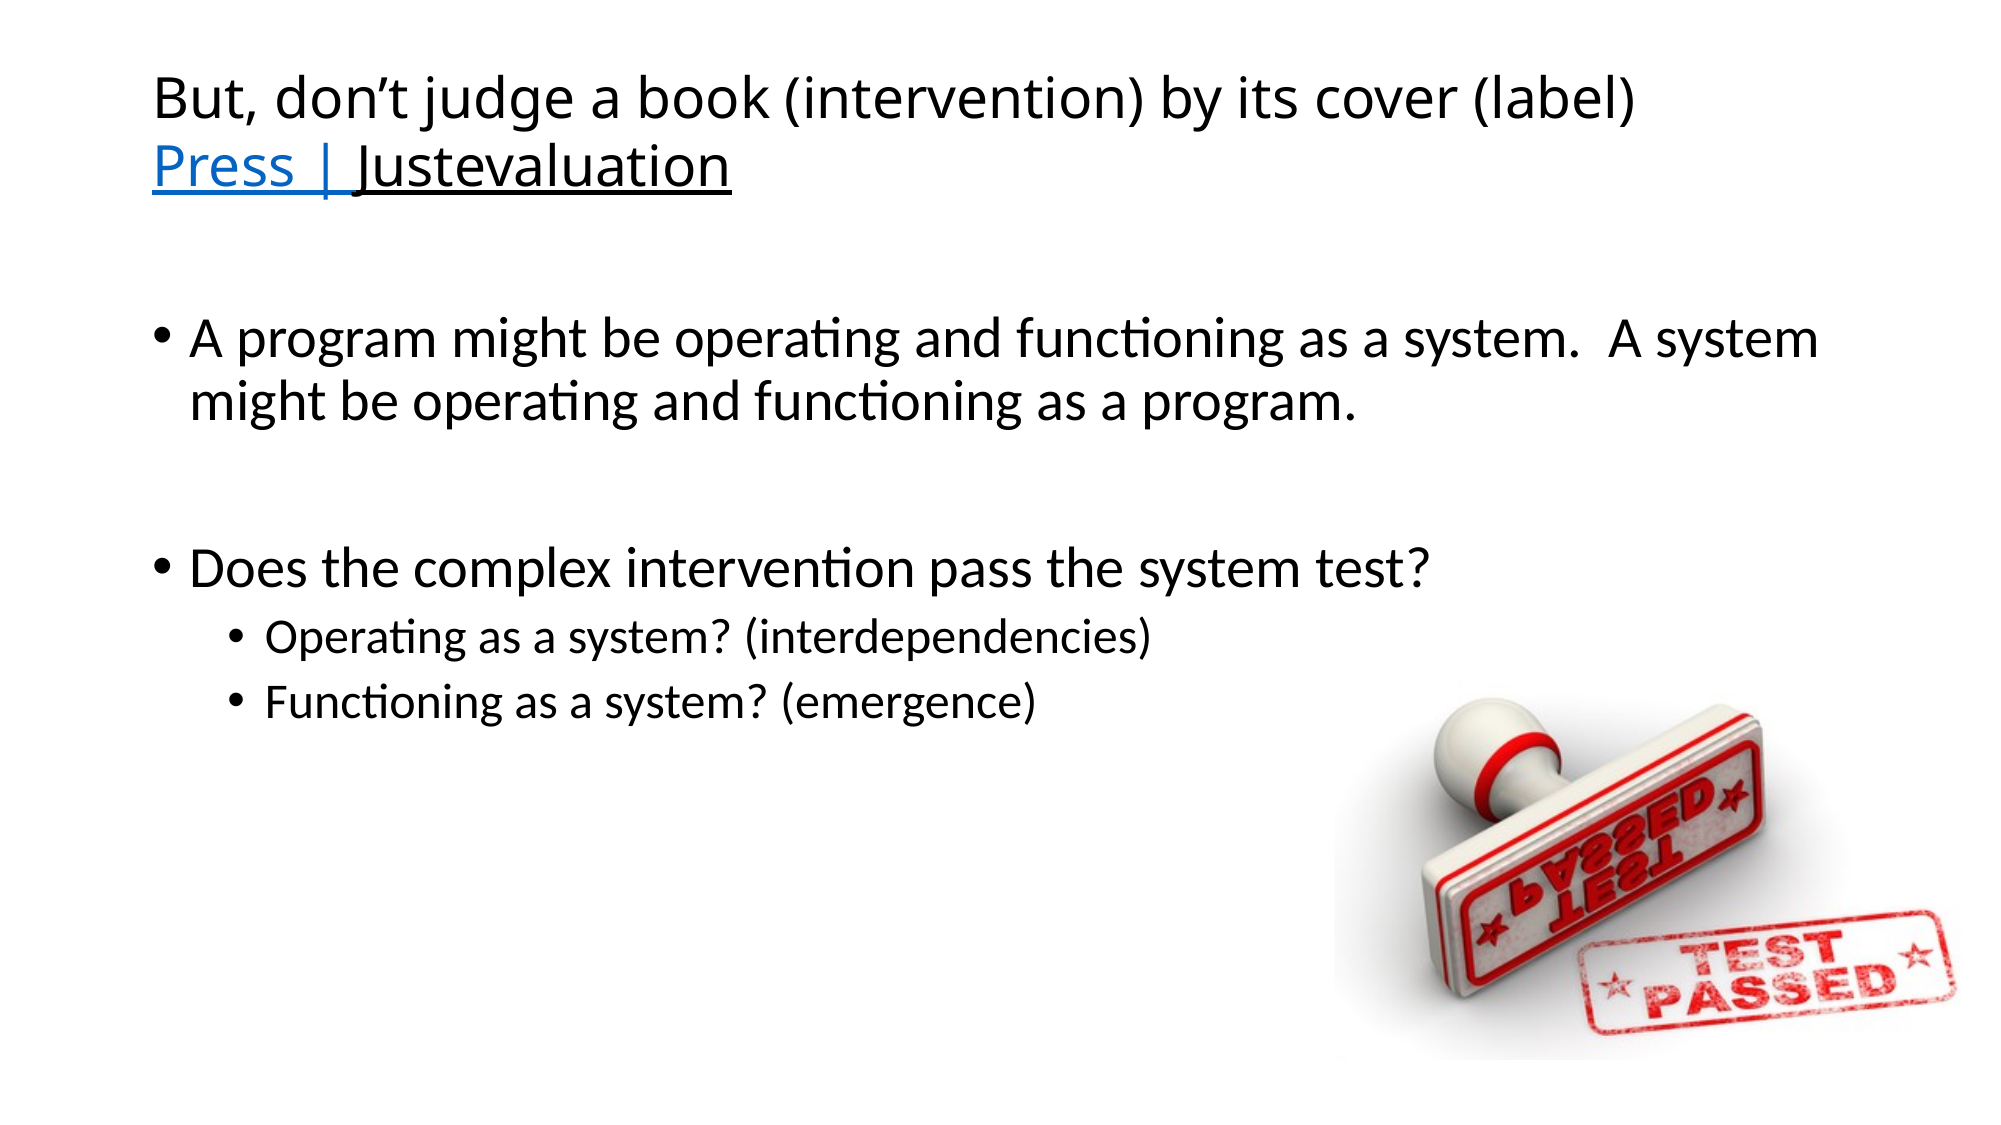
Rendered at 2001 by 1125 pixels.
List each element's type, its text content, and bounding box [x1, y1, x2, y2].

title But, don’t judge a book (intervention) by its cover (label) Press | Justevaluation [137, 59, 1863, 278]
picture [1334, 656, 2001, 1060]
list A program might be operating and functioning as a system. A system might be operating and functioning as a program. Does the complex intervention pass the system test? Operating as a system? (interdependencies) Functioning as a system? (emergence) [137, 299, 1863, 1014]
